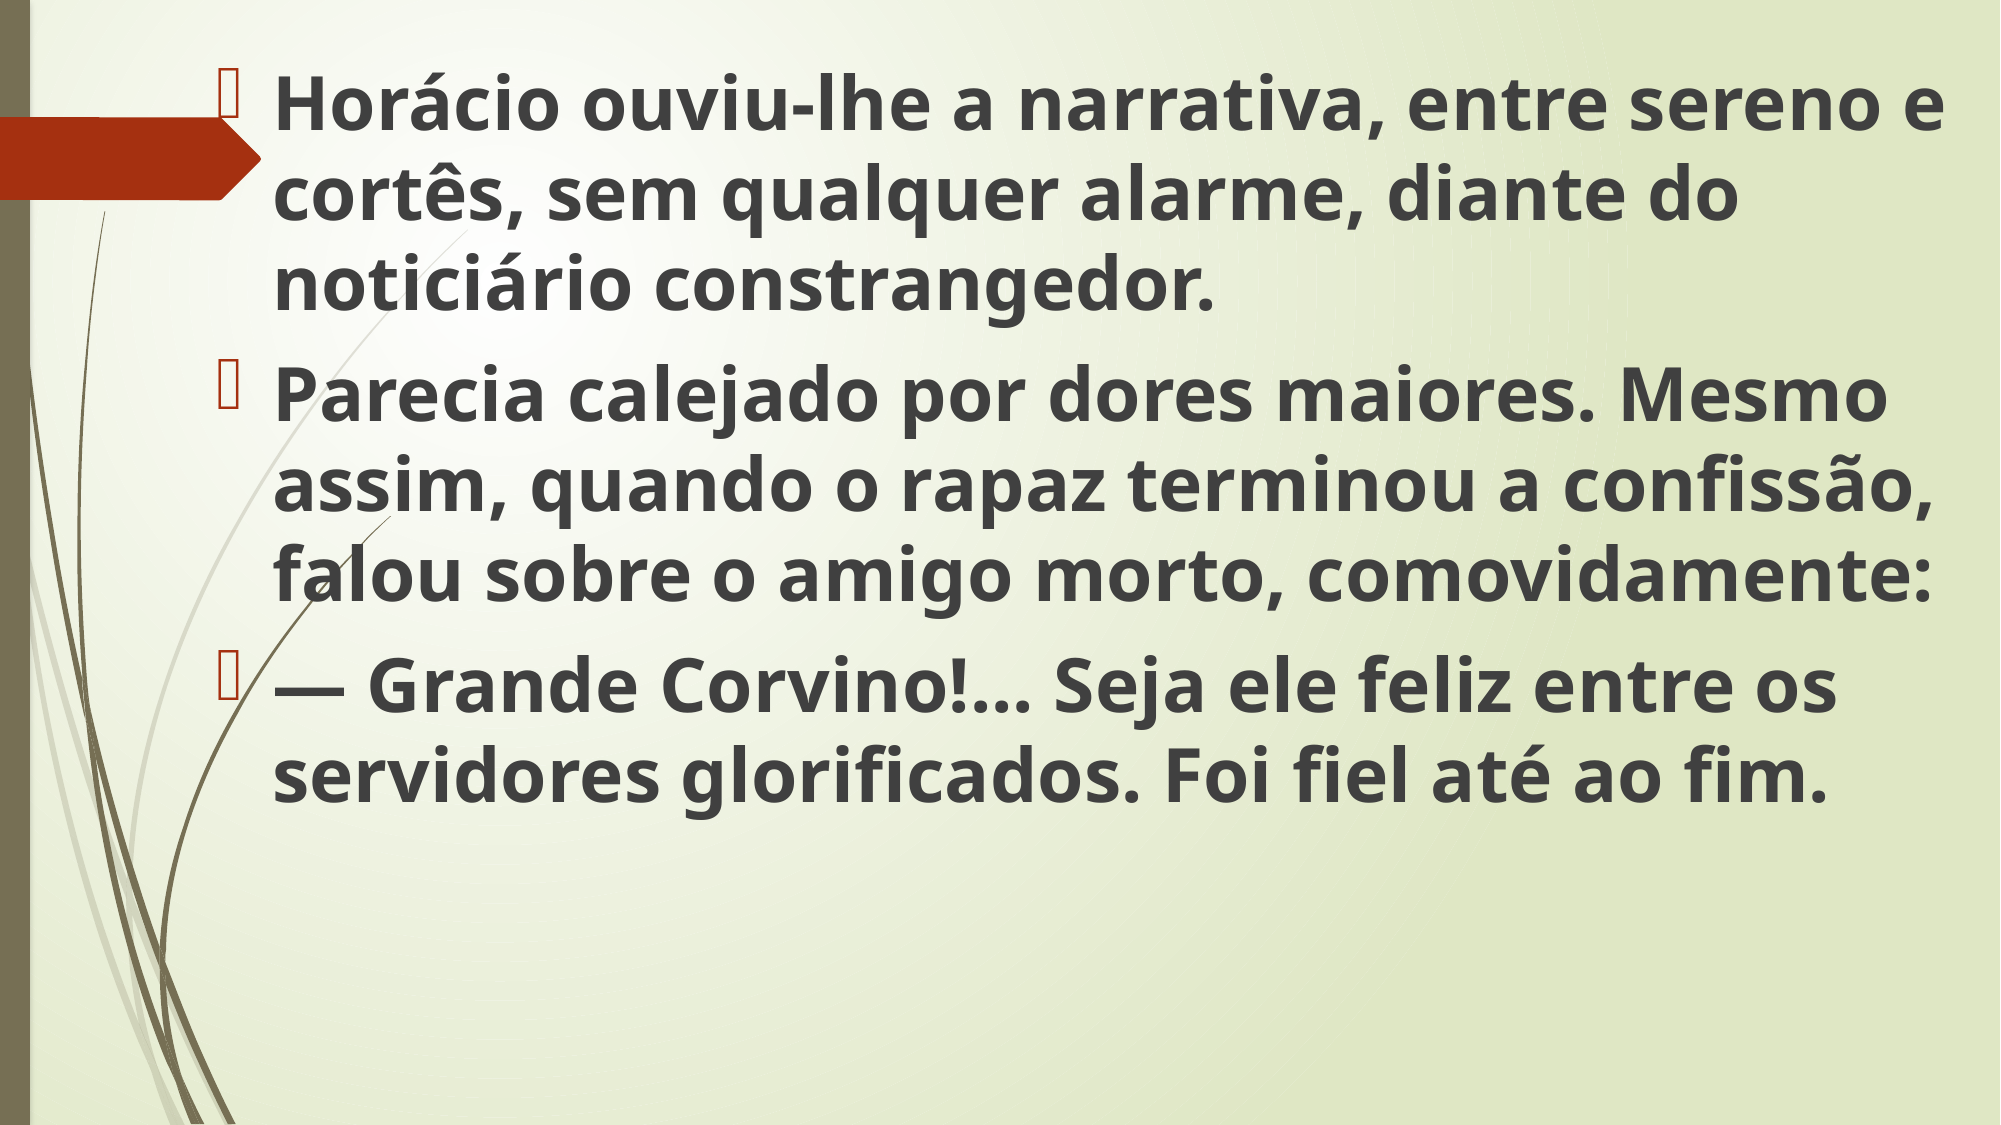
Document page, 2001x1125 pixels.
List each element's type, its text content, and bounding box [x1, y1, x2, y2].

list Horácio ouviu-lhe a narrativa, entre sereno e cortês, sem qualquer alarme, diante do noticiário constrangedor. Parecia calejado por dores maiores. Mesmo assim, quando o rapaz terminou a confissão, falou sobre o amigo morto, comovidamente: — Grande Corvino!... Seja ele feliz entre os servidores glorificados. Foi fiel até ao fim. [201, 0, 2000, 1125]
